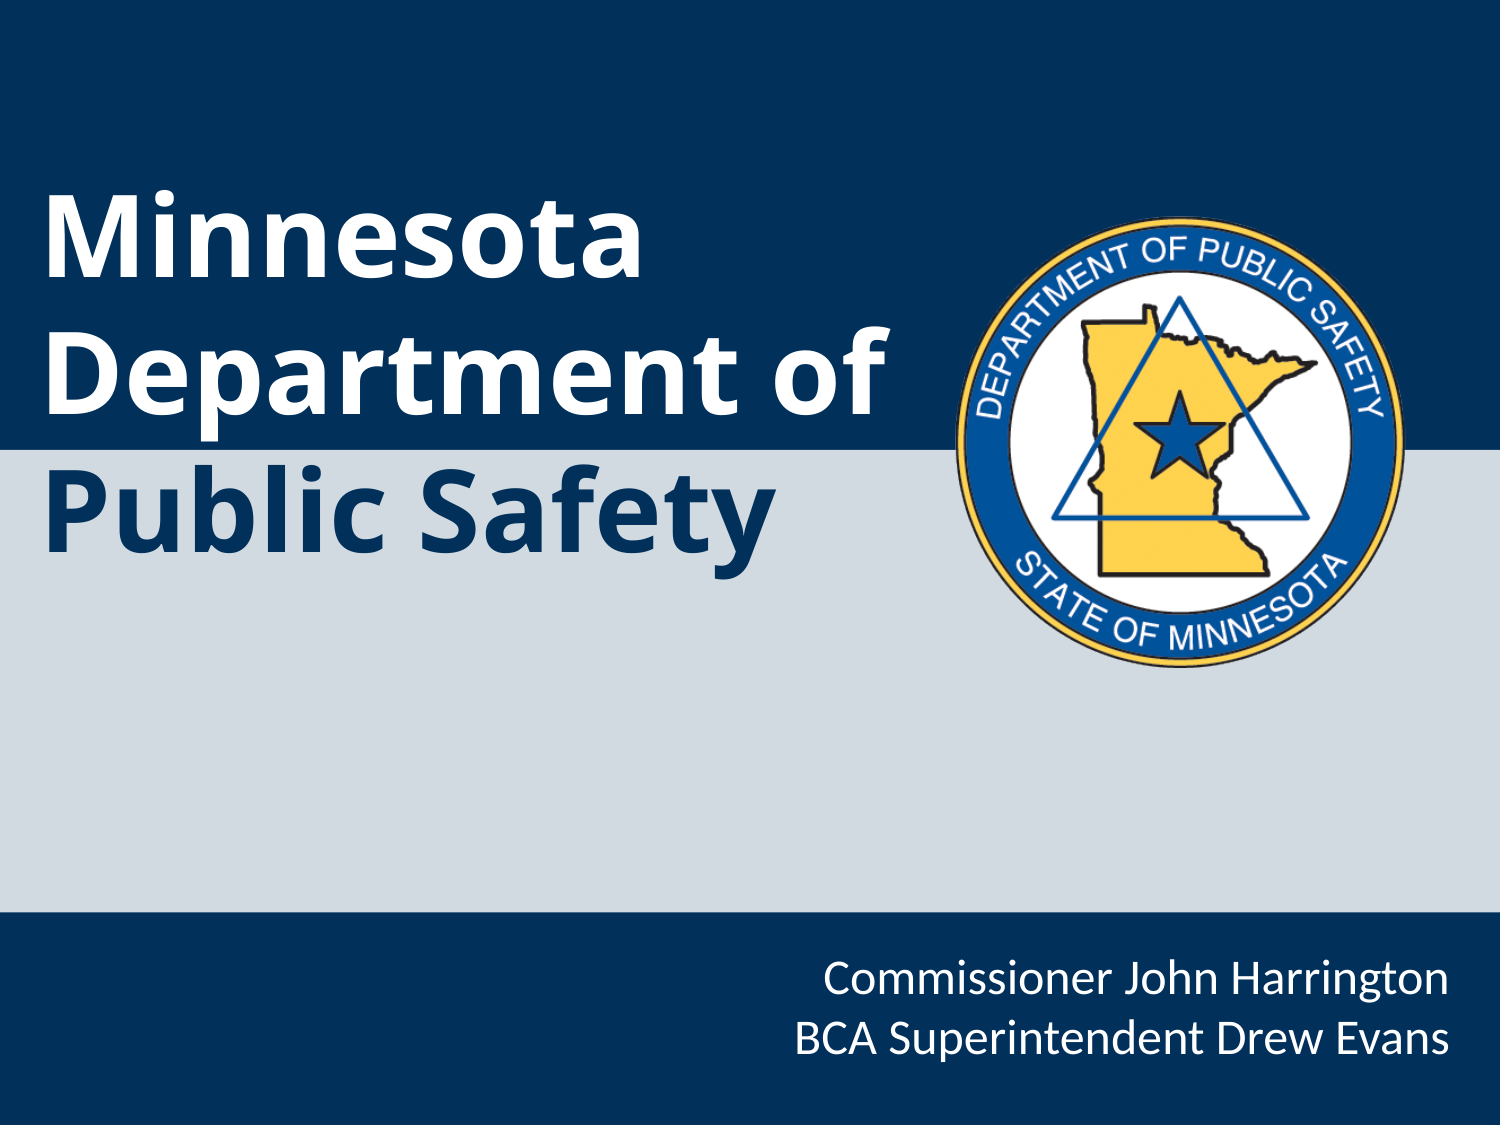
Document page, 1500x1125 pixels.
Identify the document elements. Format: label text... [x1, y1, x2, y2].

title Minnesota Department of Public Safety [24, 212, 913, 663]
picture [949, 212, 1413, 676]
text_box Commissioner John Harrington BCA Superintendent Drew Evans [627, 937, 1465, 1073]
text_box [0, 448, 1500, 914]
